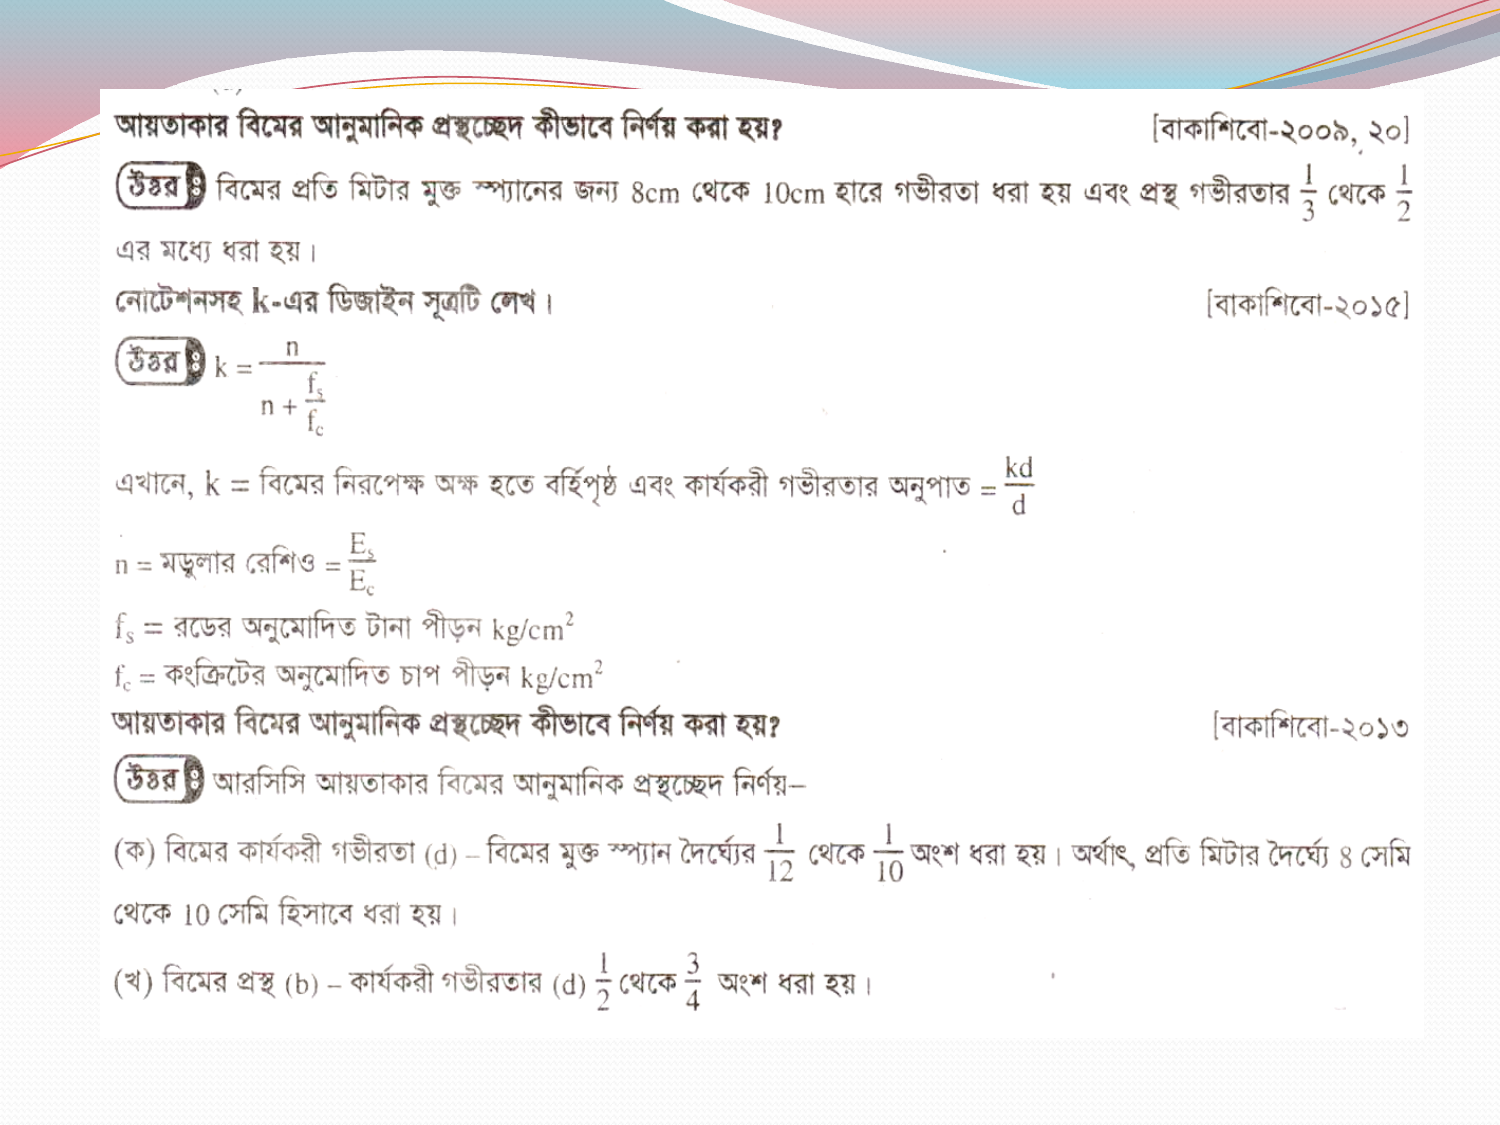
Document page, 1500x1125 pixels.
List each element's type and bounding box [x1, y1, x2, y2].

list [100, 89, 1424, 1038]
